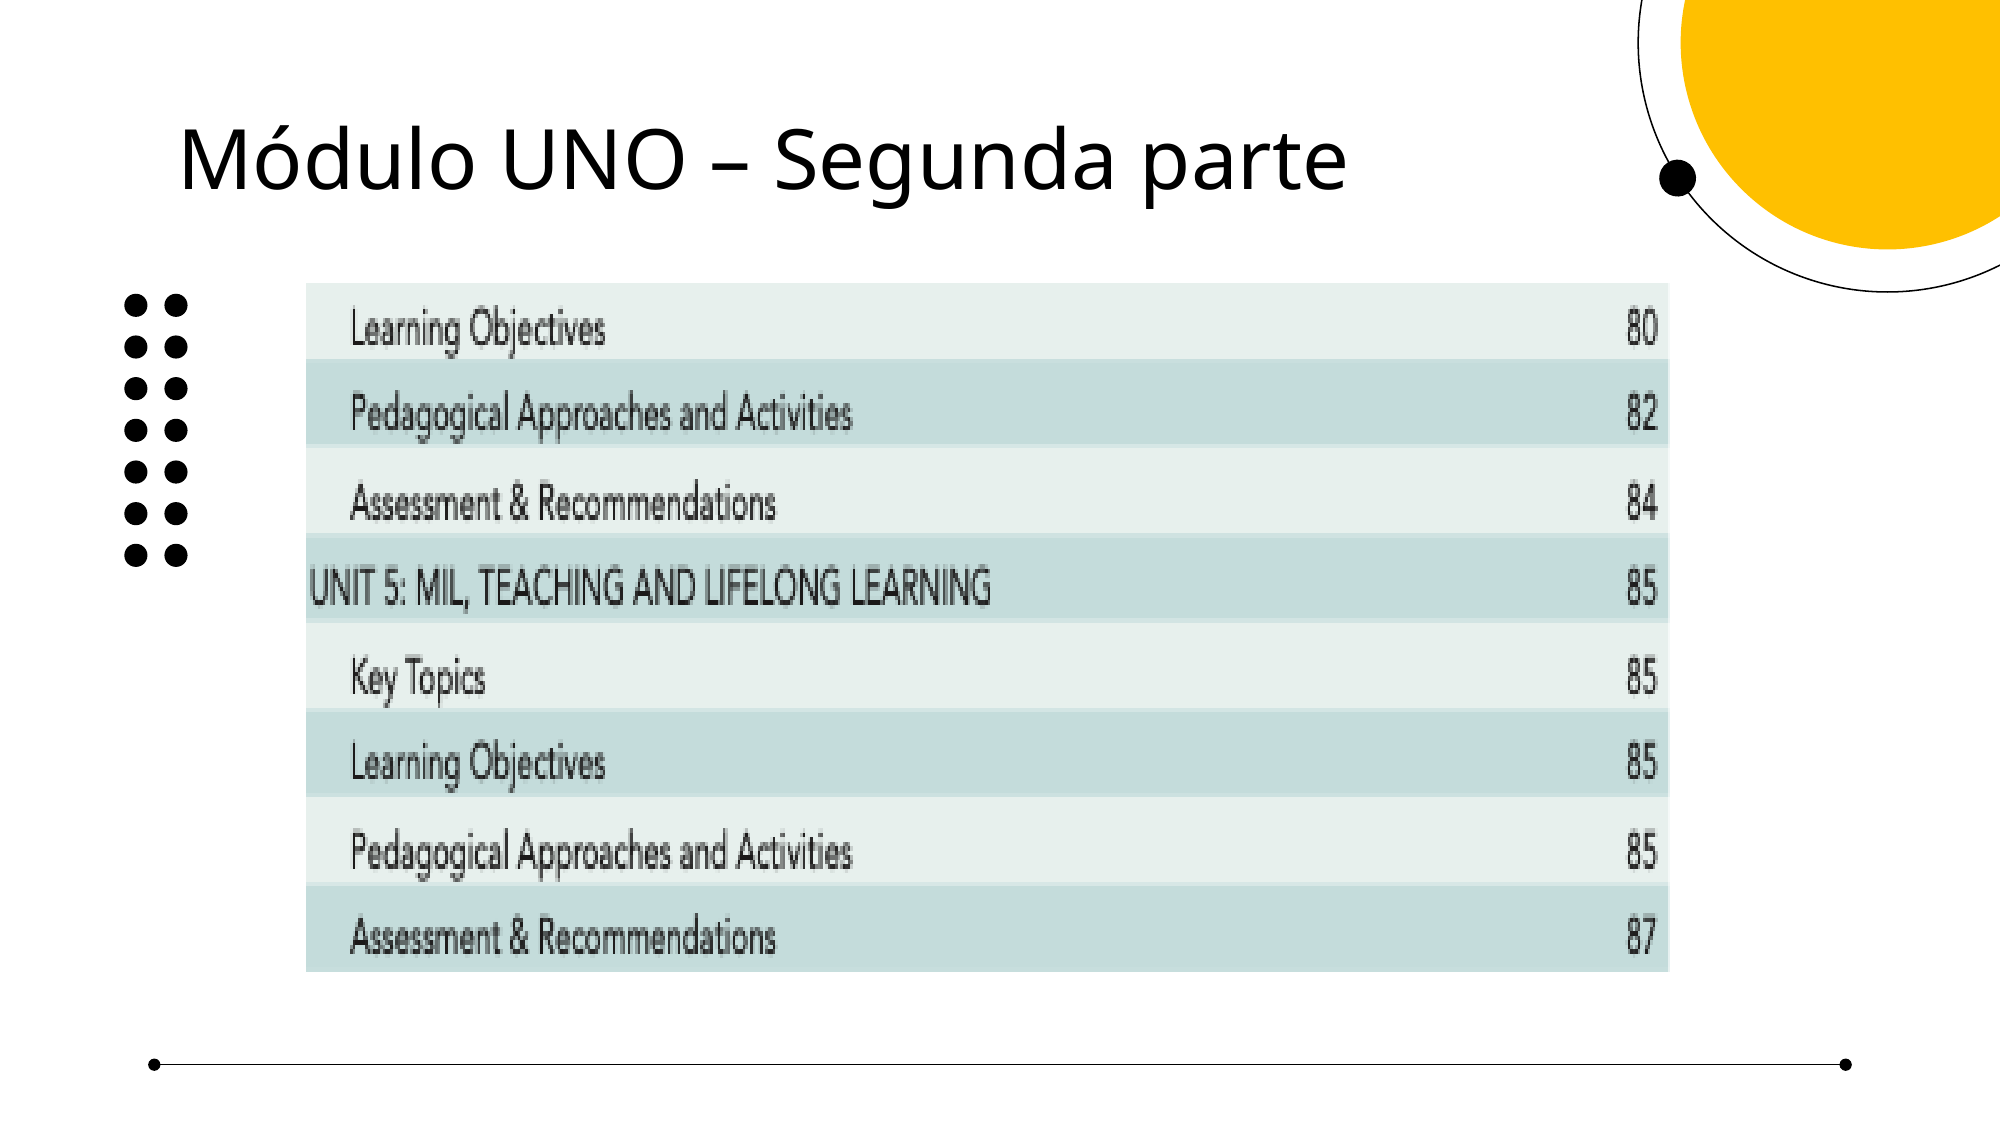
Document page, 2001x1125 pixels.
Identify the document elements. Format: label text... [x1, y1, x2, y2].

title Módulo UNO – Segunda parte [157, 97, 1542, 223]
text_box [1542, 0, 2000, 388]
picture [306, 283, 1678, 972]
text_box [19, 398, 293, 462]
